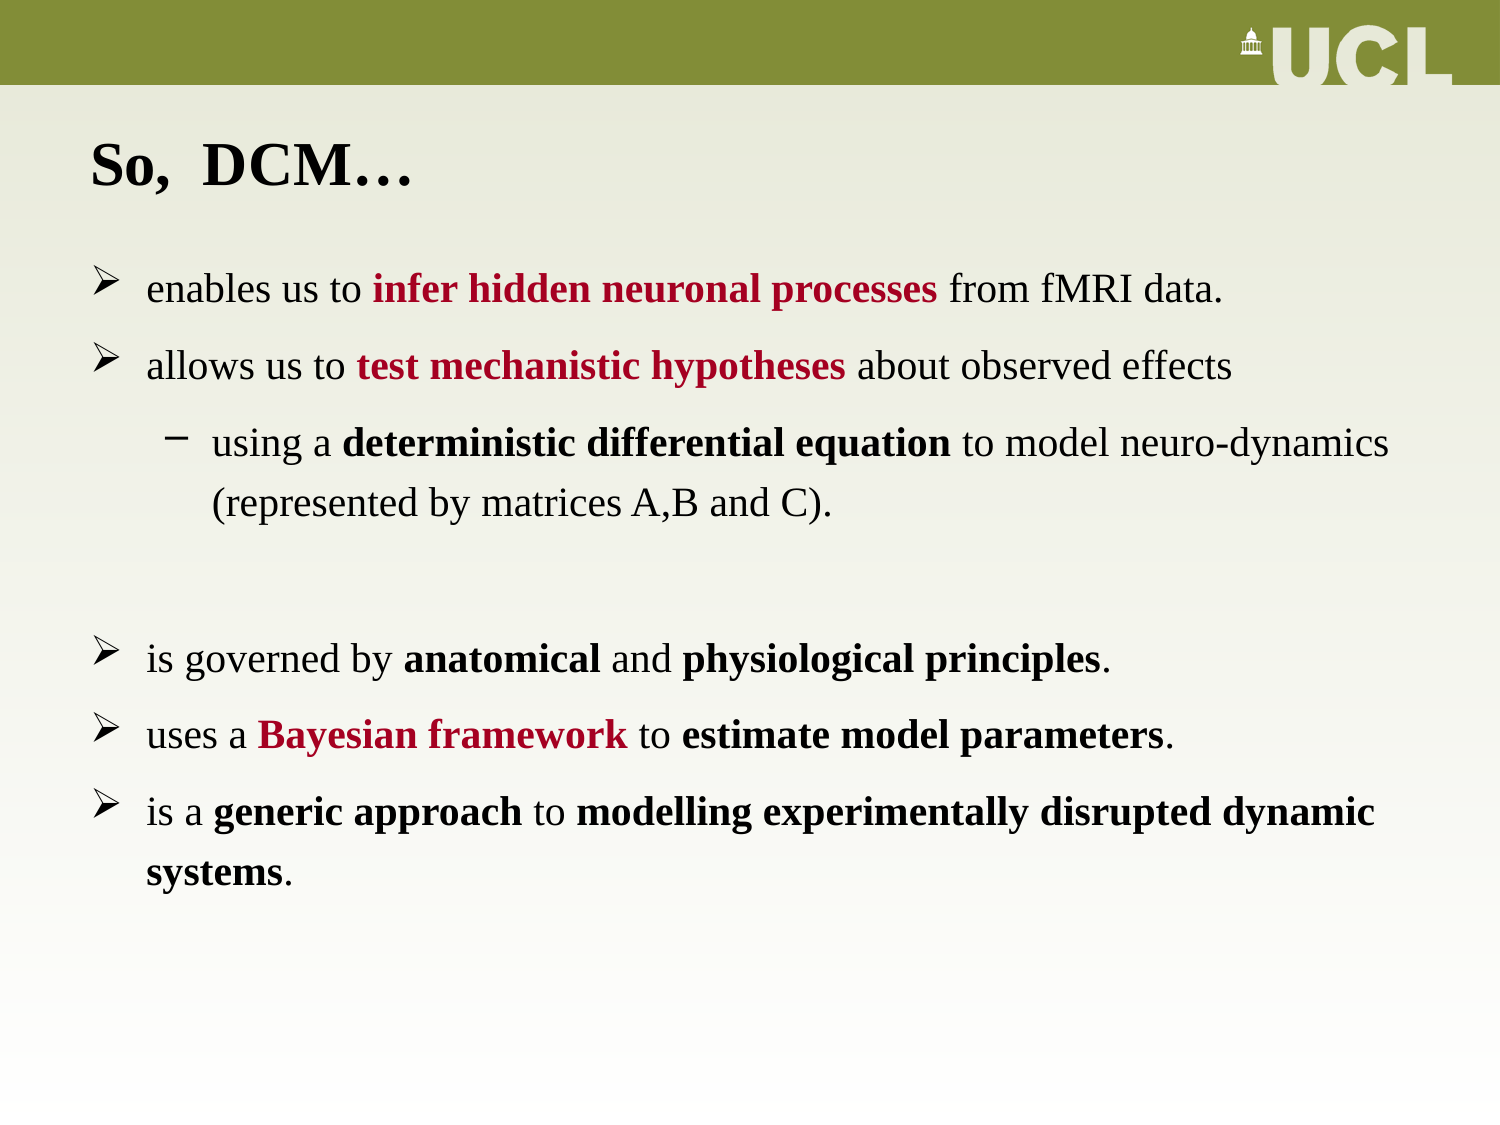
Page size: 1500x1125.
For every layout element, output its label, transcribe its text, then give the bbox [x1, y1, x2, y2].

picture [0, 0, 1500, 85]
title So, DCM… [75, 115, 1425, 243]
list enables us to infer hidden neuronal processes from fMRI data. allows us to test mechanistic hypotheses about observed effects using a deterministic differential equation to model neuro-dynamics (represented by matrices A,B and C). is governed by anatomical and physiological principles. uses a Bayesian framework to estimate model parameters. is a generic approach to modelling experimentally disrupted dynamic systems. [75, 243, 1425, 1047]
